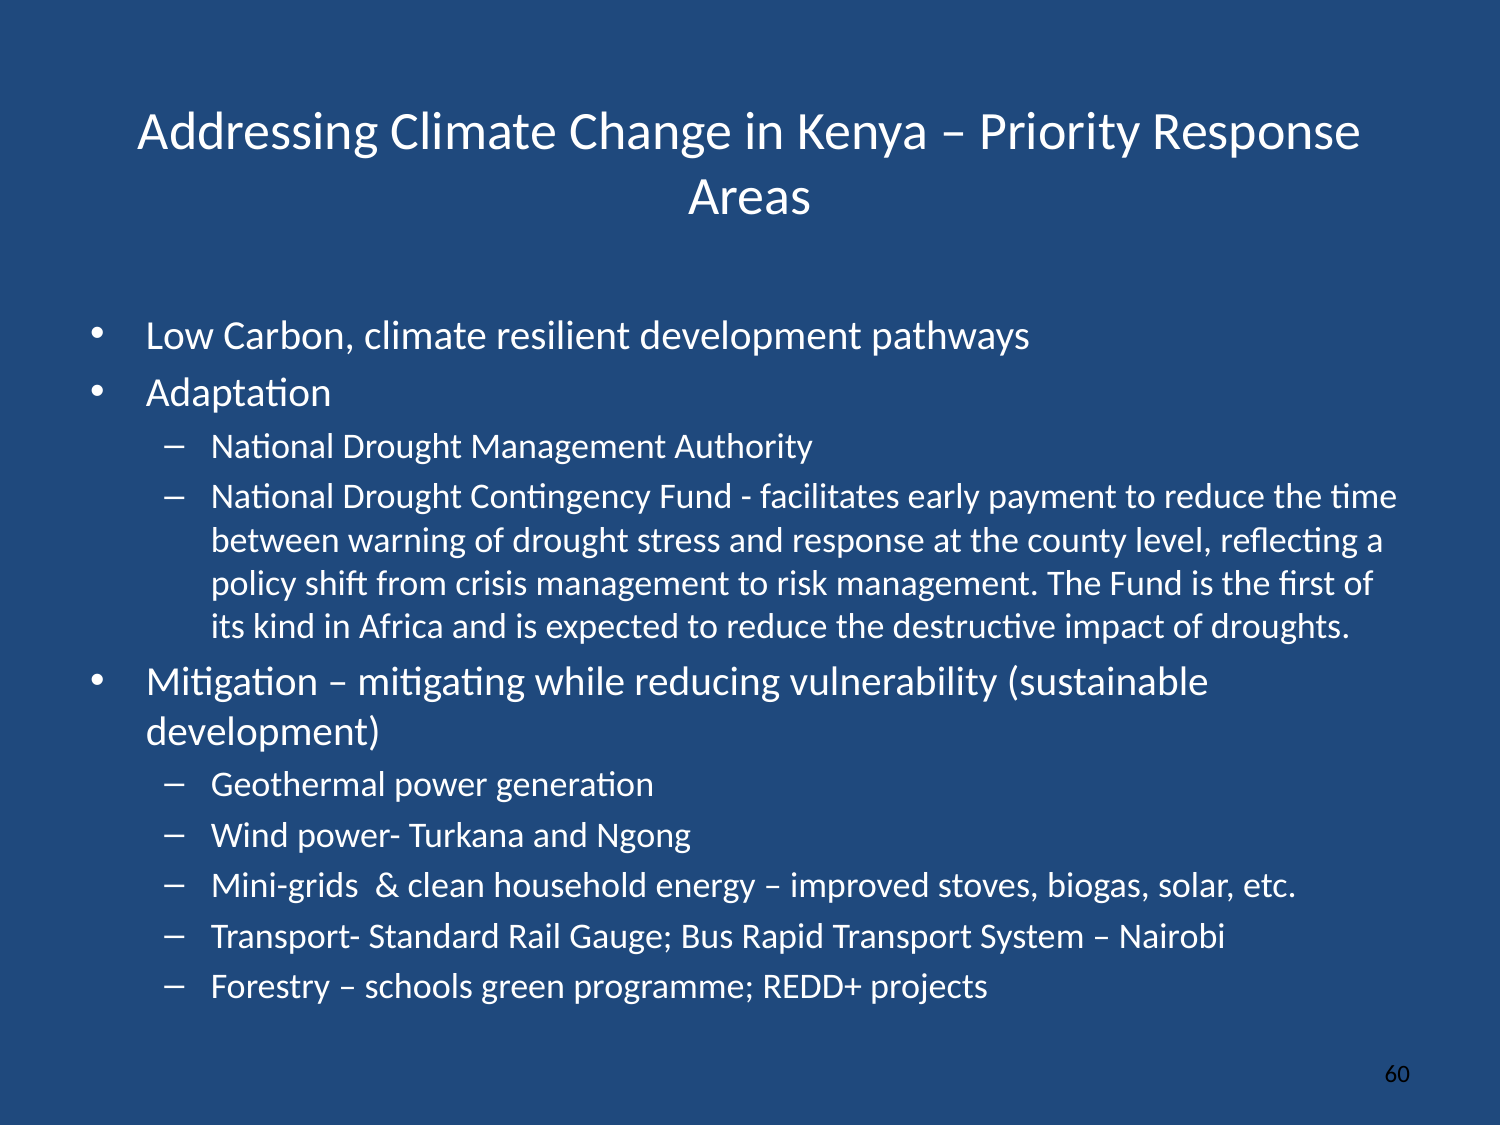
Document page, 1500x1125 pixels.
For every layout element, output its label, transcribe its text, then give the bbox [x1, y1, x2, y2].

list Low Carbon, climate resilient development pathways Adaptation National Drought Management Authority National Drought Contingency Fund - facilitates early payment to reduce the time between warning of drought stress and response at the county level, reflecting a policy shift from crisis management to risk management. The Fund is the first of its kind in Africa and is expected to reduce the destructive impact of droughts. Mitigation – mitigating while reducing vulnerability (sustainable development) Geothermal power generation Wind power- Turkana and Ngong Mini-grids & clean household energy – improved stoves, biogas, solar, etc. Transport- Standard Rail Gauge; Bus Rapid Transport System – Nairobi Forestry – schools green programme; REDD+ projects [75, 300, 1425, 1043]
title Addressing Climate Change in Kenya – Priority Response Areas [75, 87, 1425, 233]
slide_number 60 [1074, 1042, 1425, 1103]
